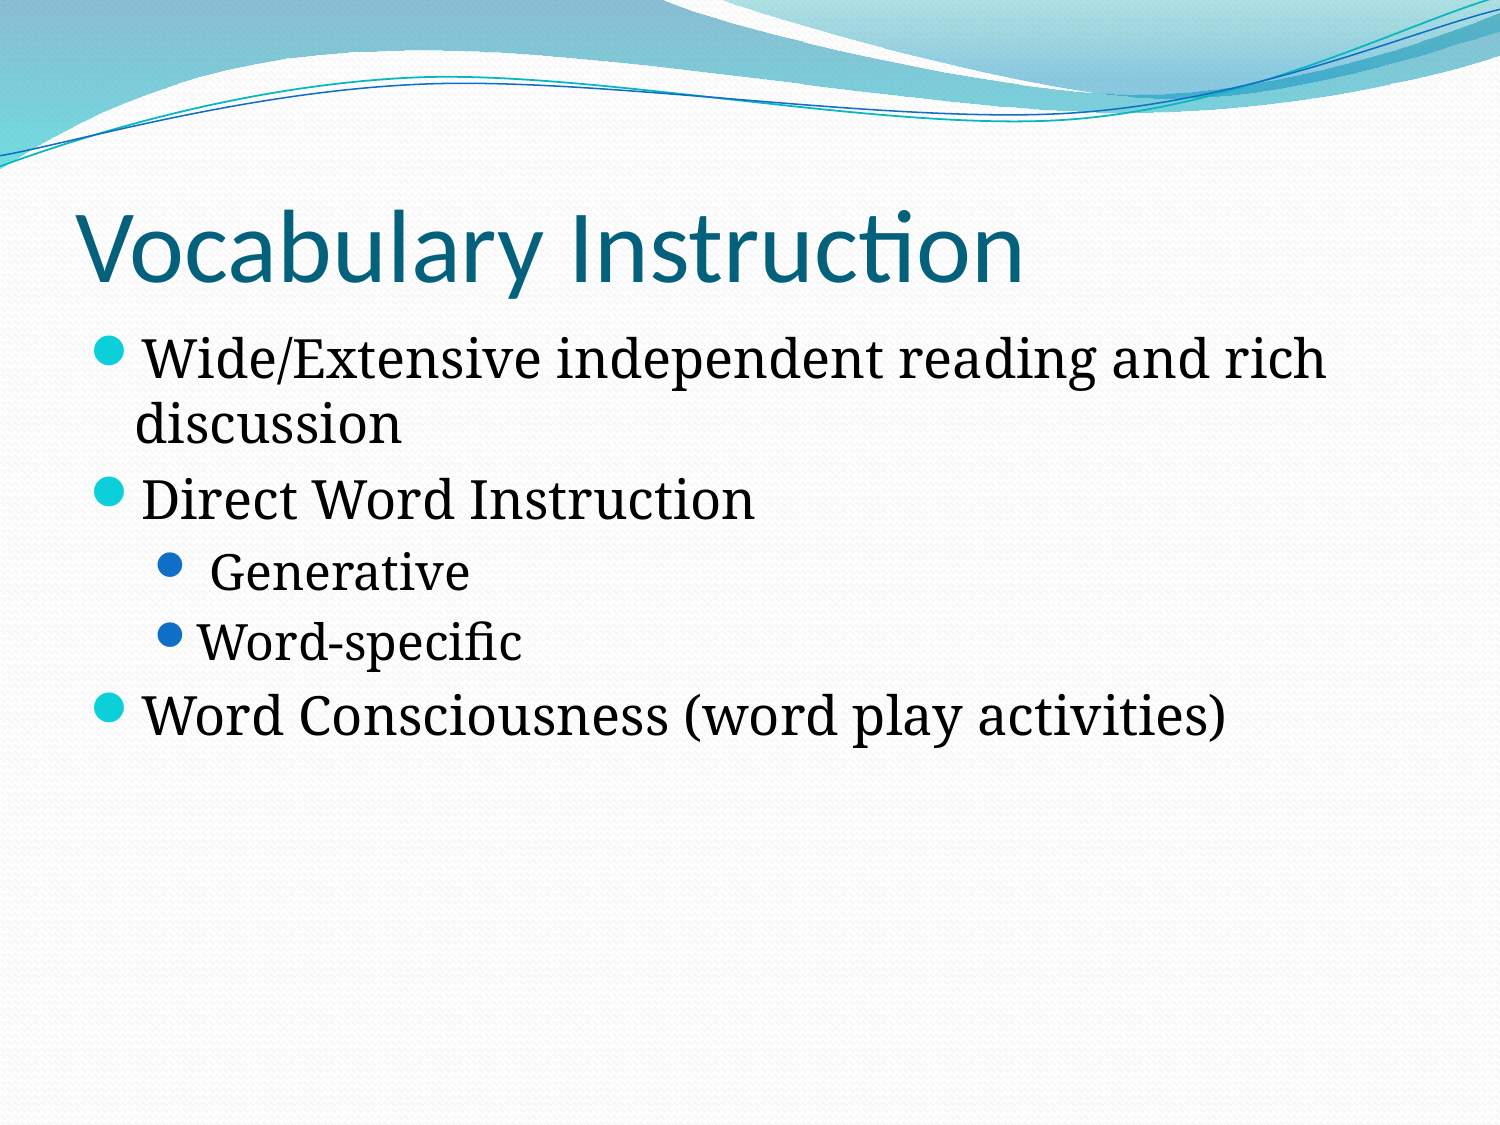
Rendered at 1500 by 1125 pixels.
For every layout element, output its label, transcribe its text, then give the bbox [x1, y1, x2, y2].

title Vocabulary Instruction [75, 115, 1425, 303]
list Wide/Extensive independent reading and rich discussion Direct Word Instruction Generative Word-specific Word Consciousness (word play activities) [75, 317, 1425, 1038]
